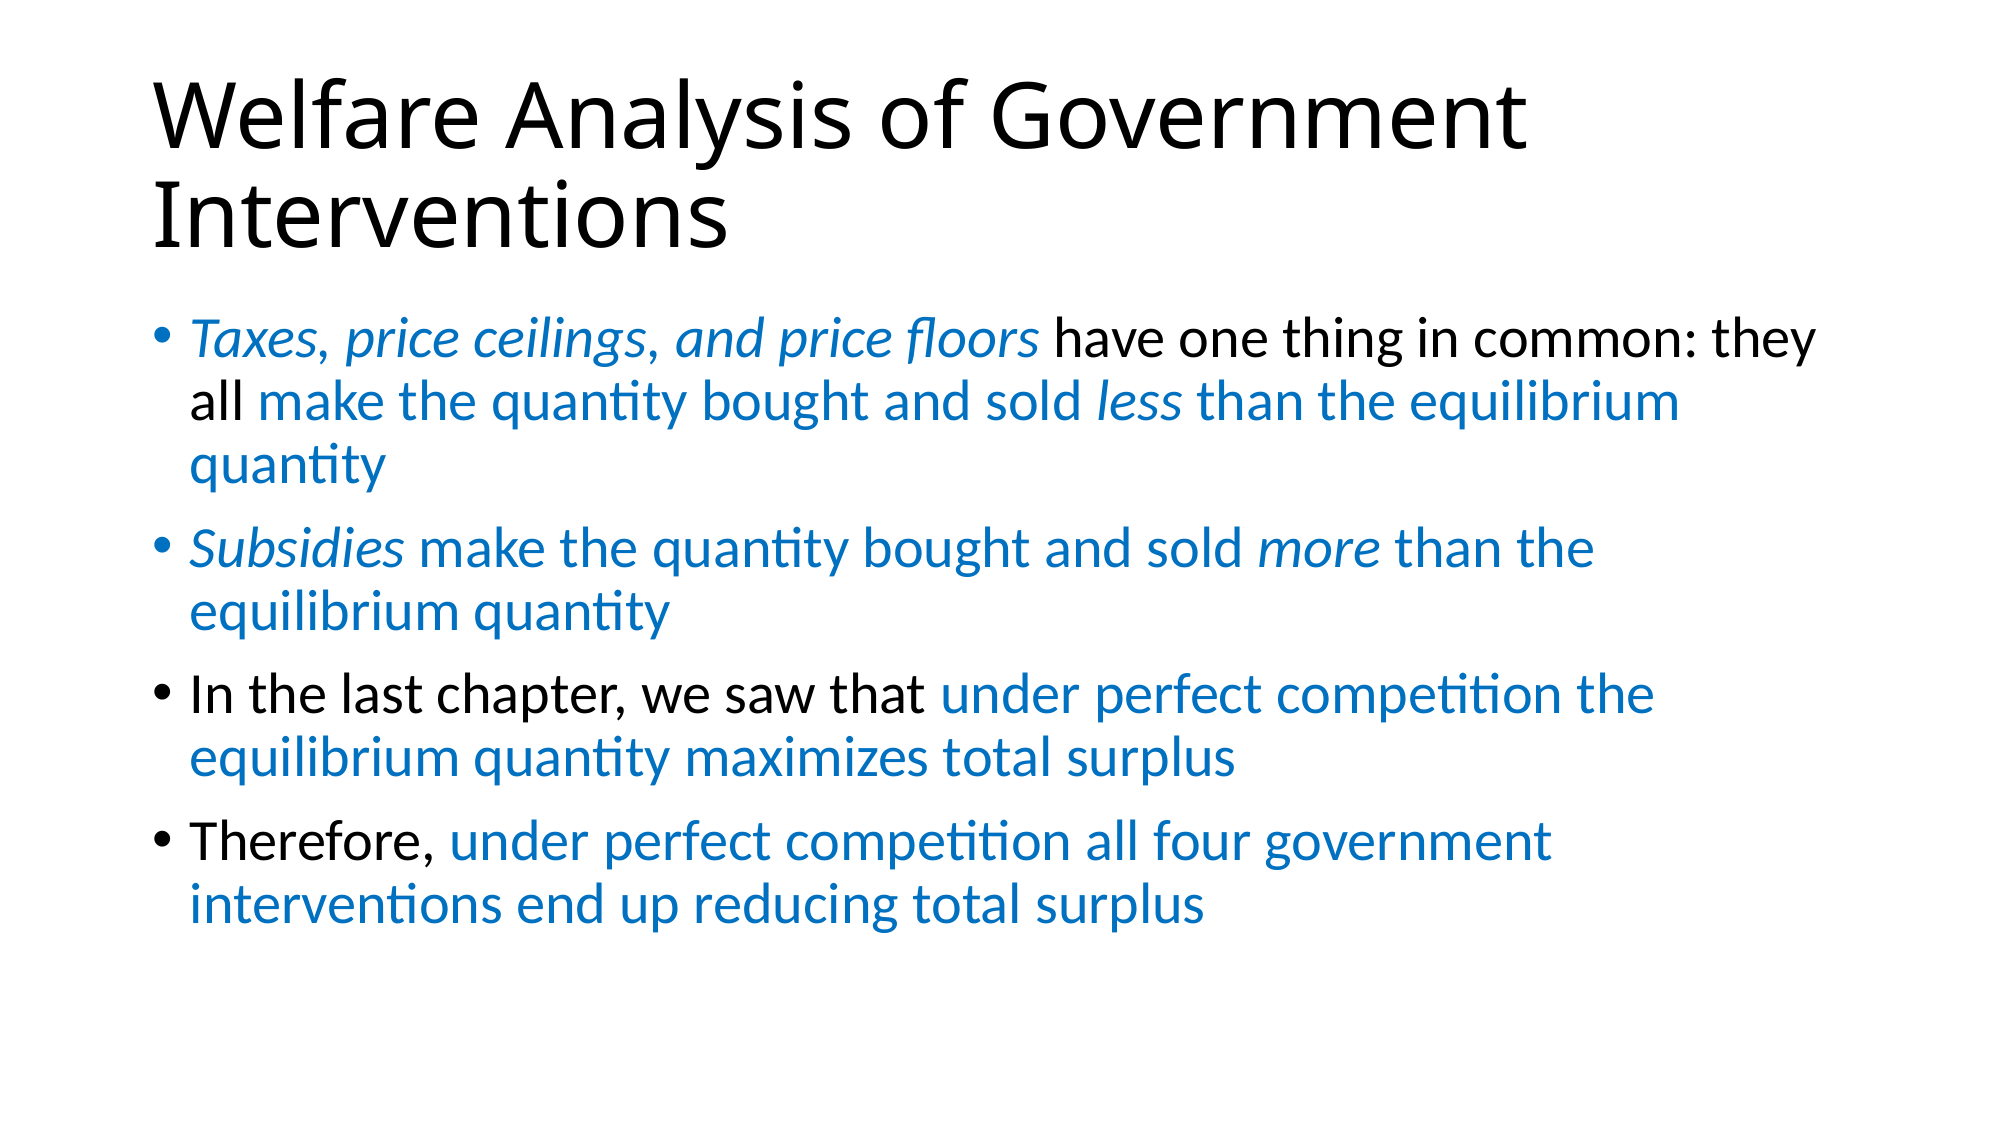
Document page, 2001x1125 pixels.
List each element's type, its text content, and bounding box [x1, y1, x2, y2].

list Taxes, price ceilings, and price floors have one thing in common: they all make the quantity bought and sold less than the equilibrium quantity Subsidies make the quantity bought and sold more than the equilibrium quantity In the last chapter, we saw that under perfect competition the equilibrium quantity maximizes total surplus Therefore, under perfect competition all four government interventions end up reducing total surplus [137, 299, 1863, 1014]
title Welfare Analysis of Government Interventions [137, 59, 1863, 278]
